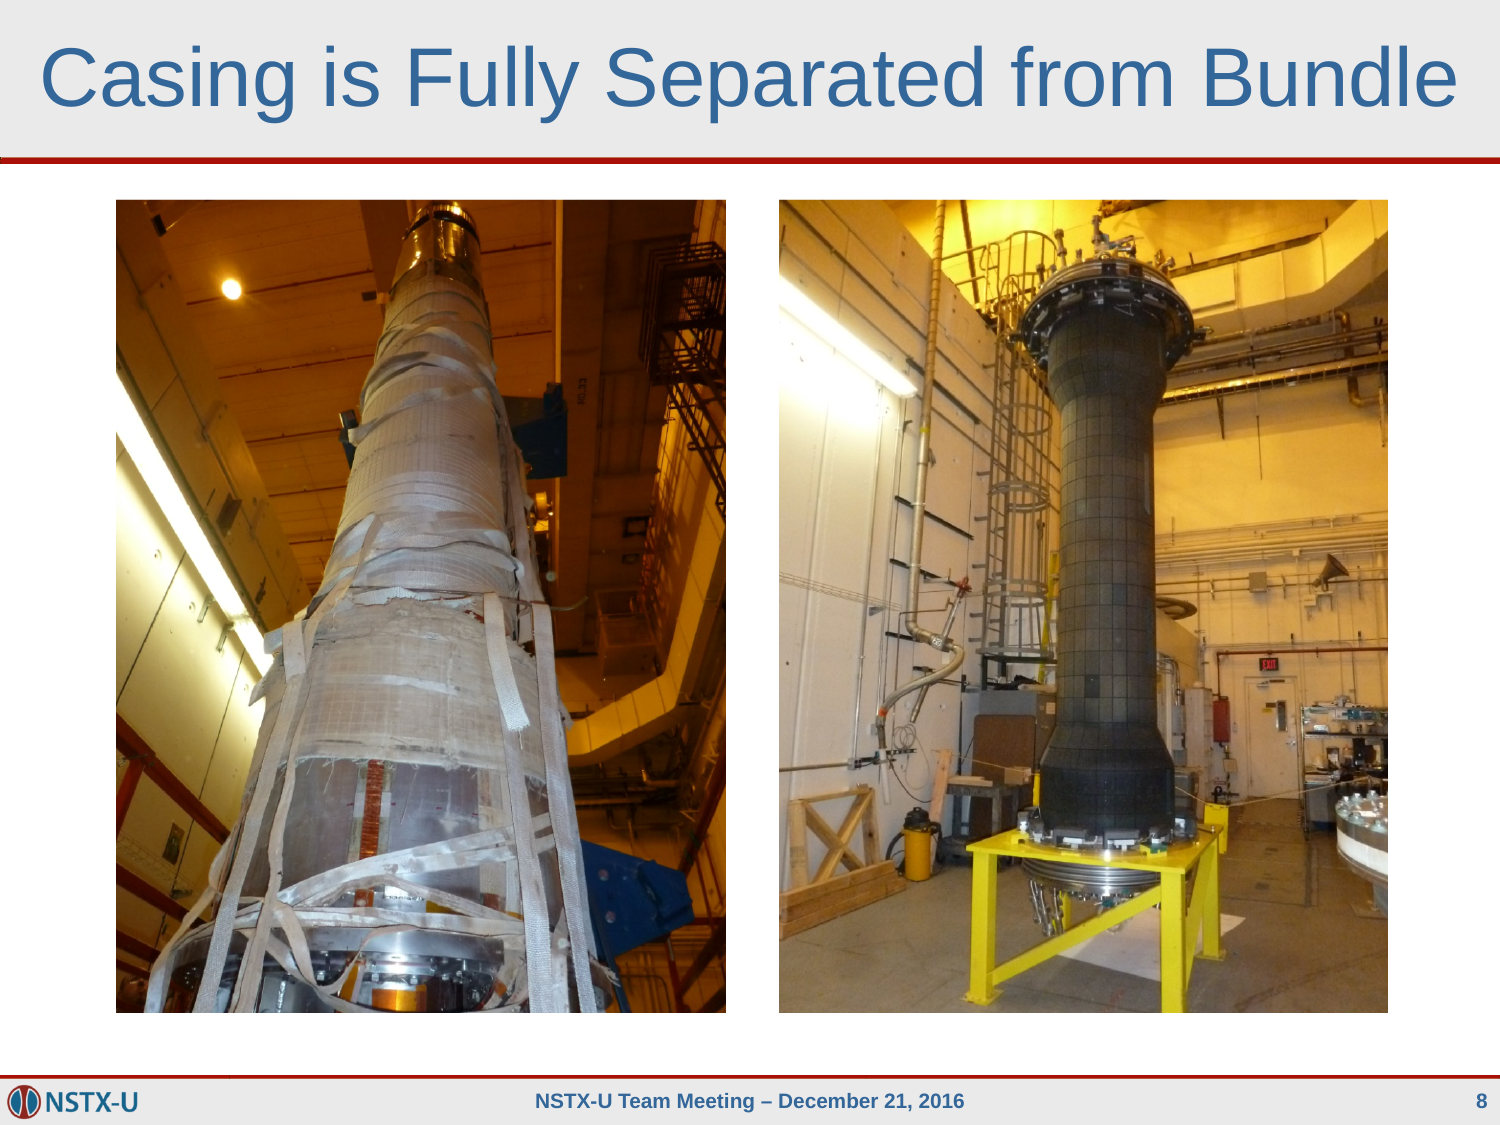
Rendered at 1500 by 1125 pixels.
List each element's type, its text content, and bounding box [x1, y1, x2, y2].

title Casing is Fully Separated from Bundle [0, 0, 1500, 163]
picture [13, 201, 1490, 1012]
picture [0, 1075, 1500, 1125]
